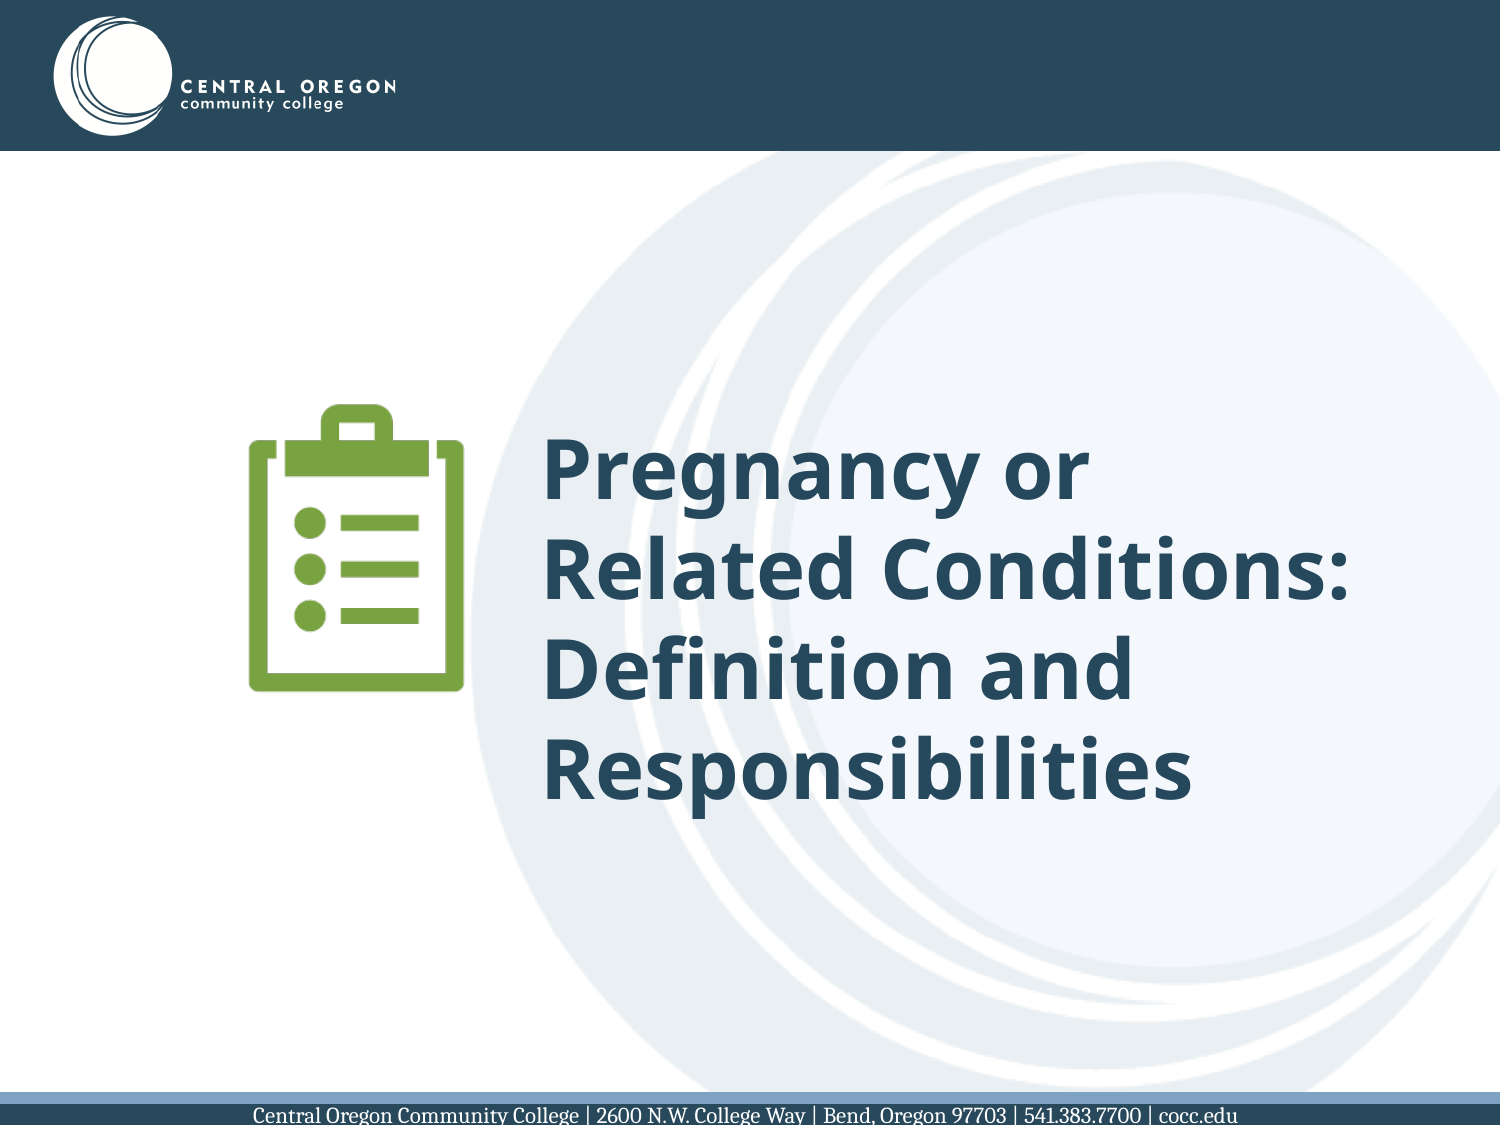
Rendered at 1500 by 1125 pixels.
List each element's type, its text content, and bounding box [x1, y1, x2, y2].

title Pregnancy or Related Conditions: Definition and Responsibilities [525, 408, 1372, 976]
picture [0, 0, 1500, 1125]
